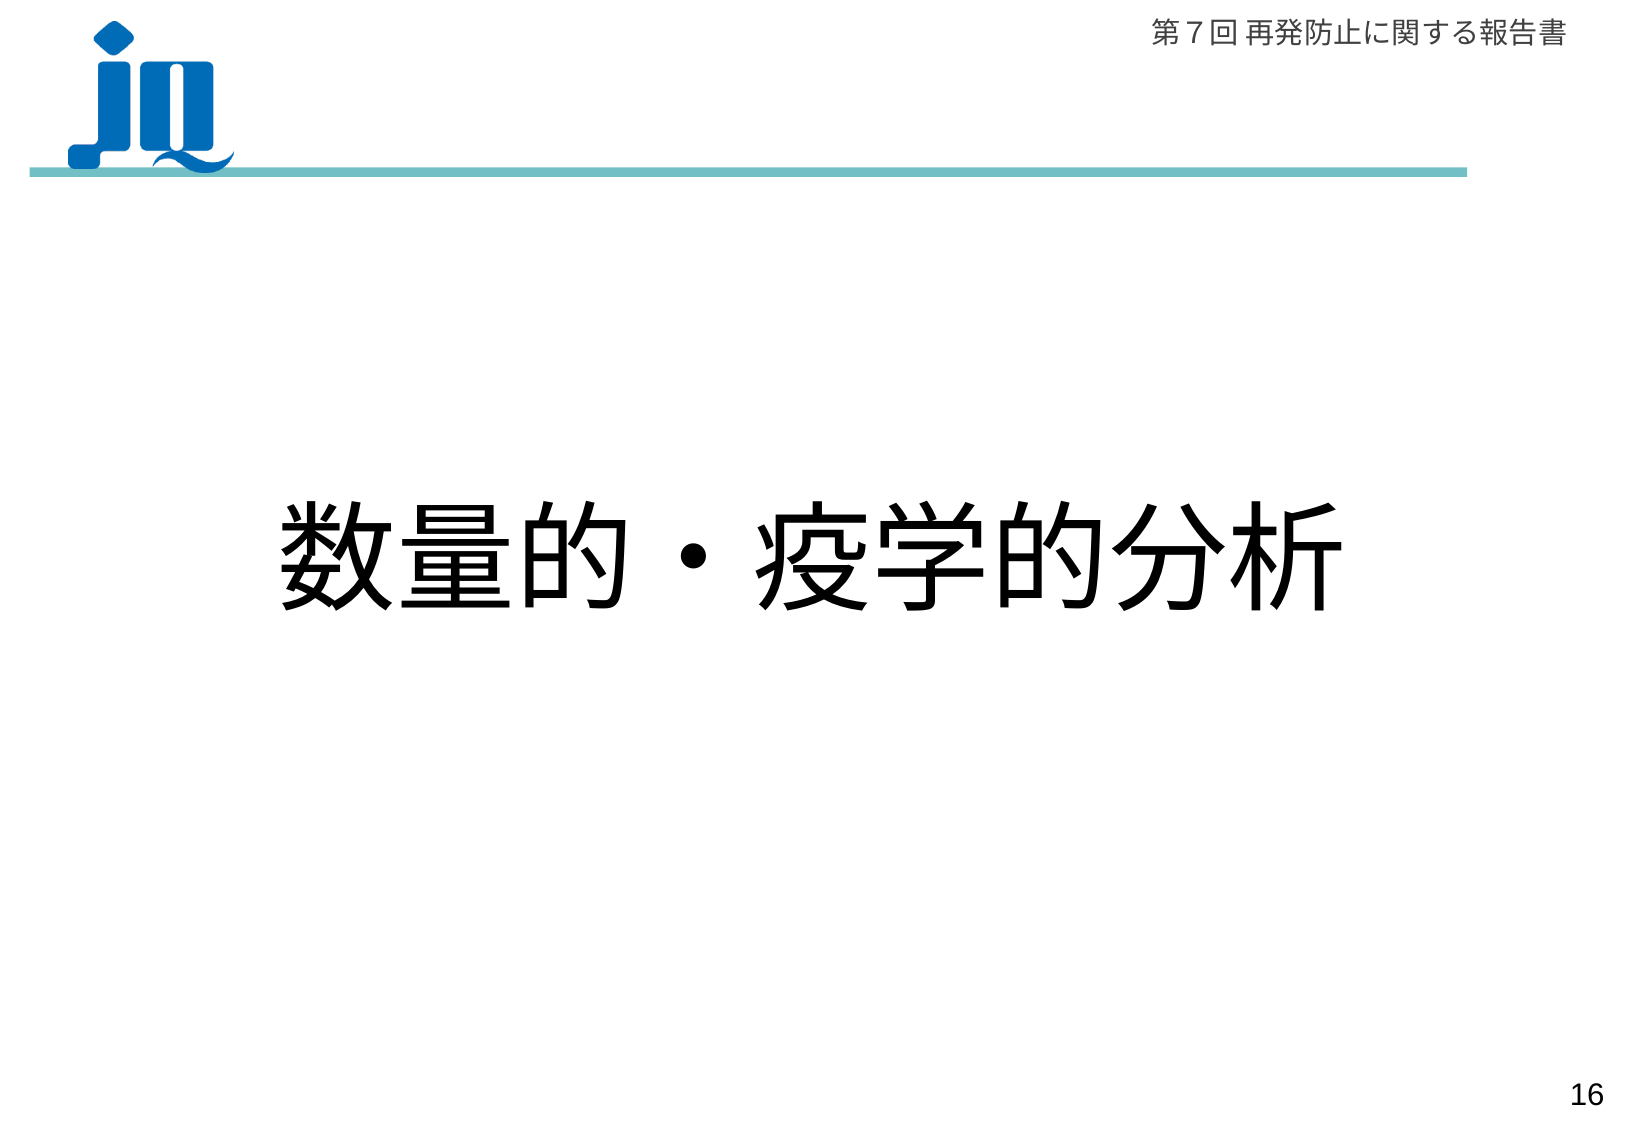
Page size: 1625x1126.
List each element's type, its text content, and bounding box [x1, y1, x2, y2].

picture [68, 21, 234, 173]
slide_number 15 [1241, 1066, 1621, 1126]
subtitle 数量的・疫学的分析 [61, 419, 1564, 707]
